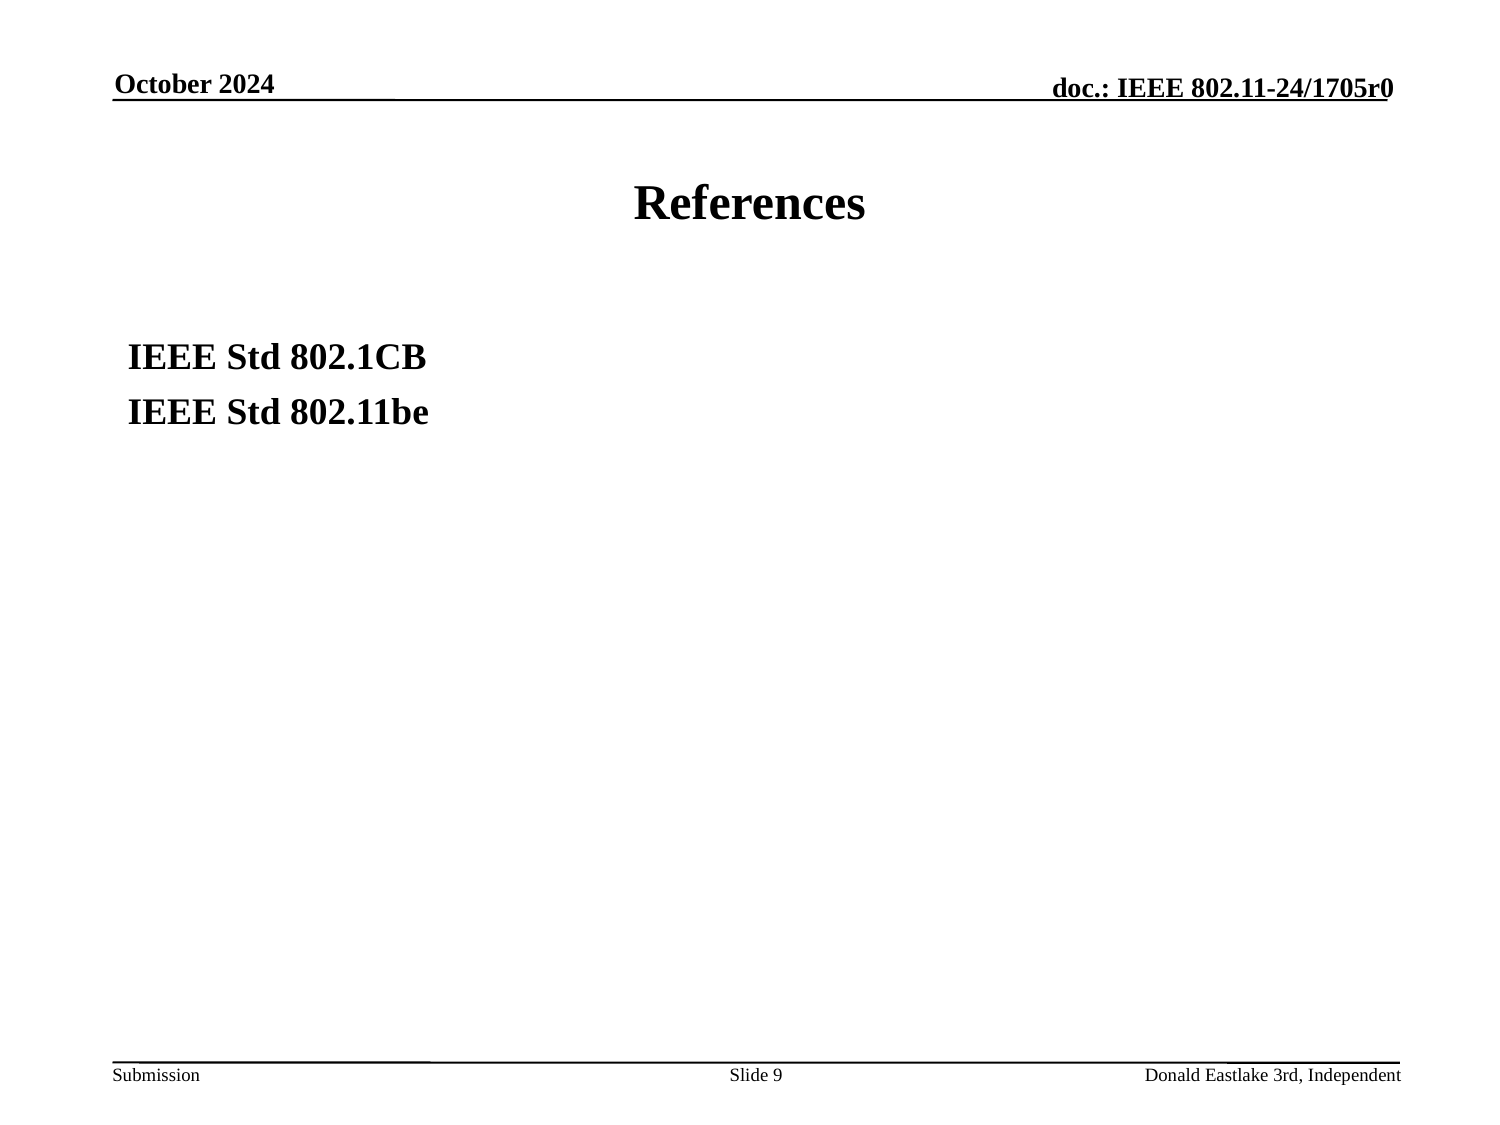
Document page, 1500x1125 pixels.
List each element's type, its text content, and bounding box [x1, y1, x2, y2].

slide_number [114, 54, 423, 100]
list IEEE Std 802.1CB IEEE Std 802.11be [112, 324, 1388, 1000]
title References [112, 112, 1388, 288]
footer Donald Eastlake 3rd, Independent [878, 1061, 1402, 1093]
slide_number Slide 9 [712, 1061, 800, 1123]
